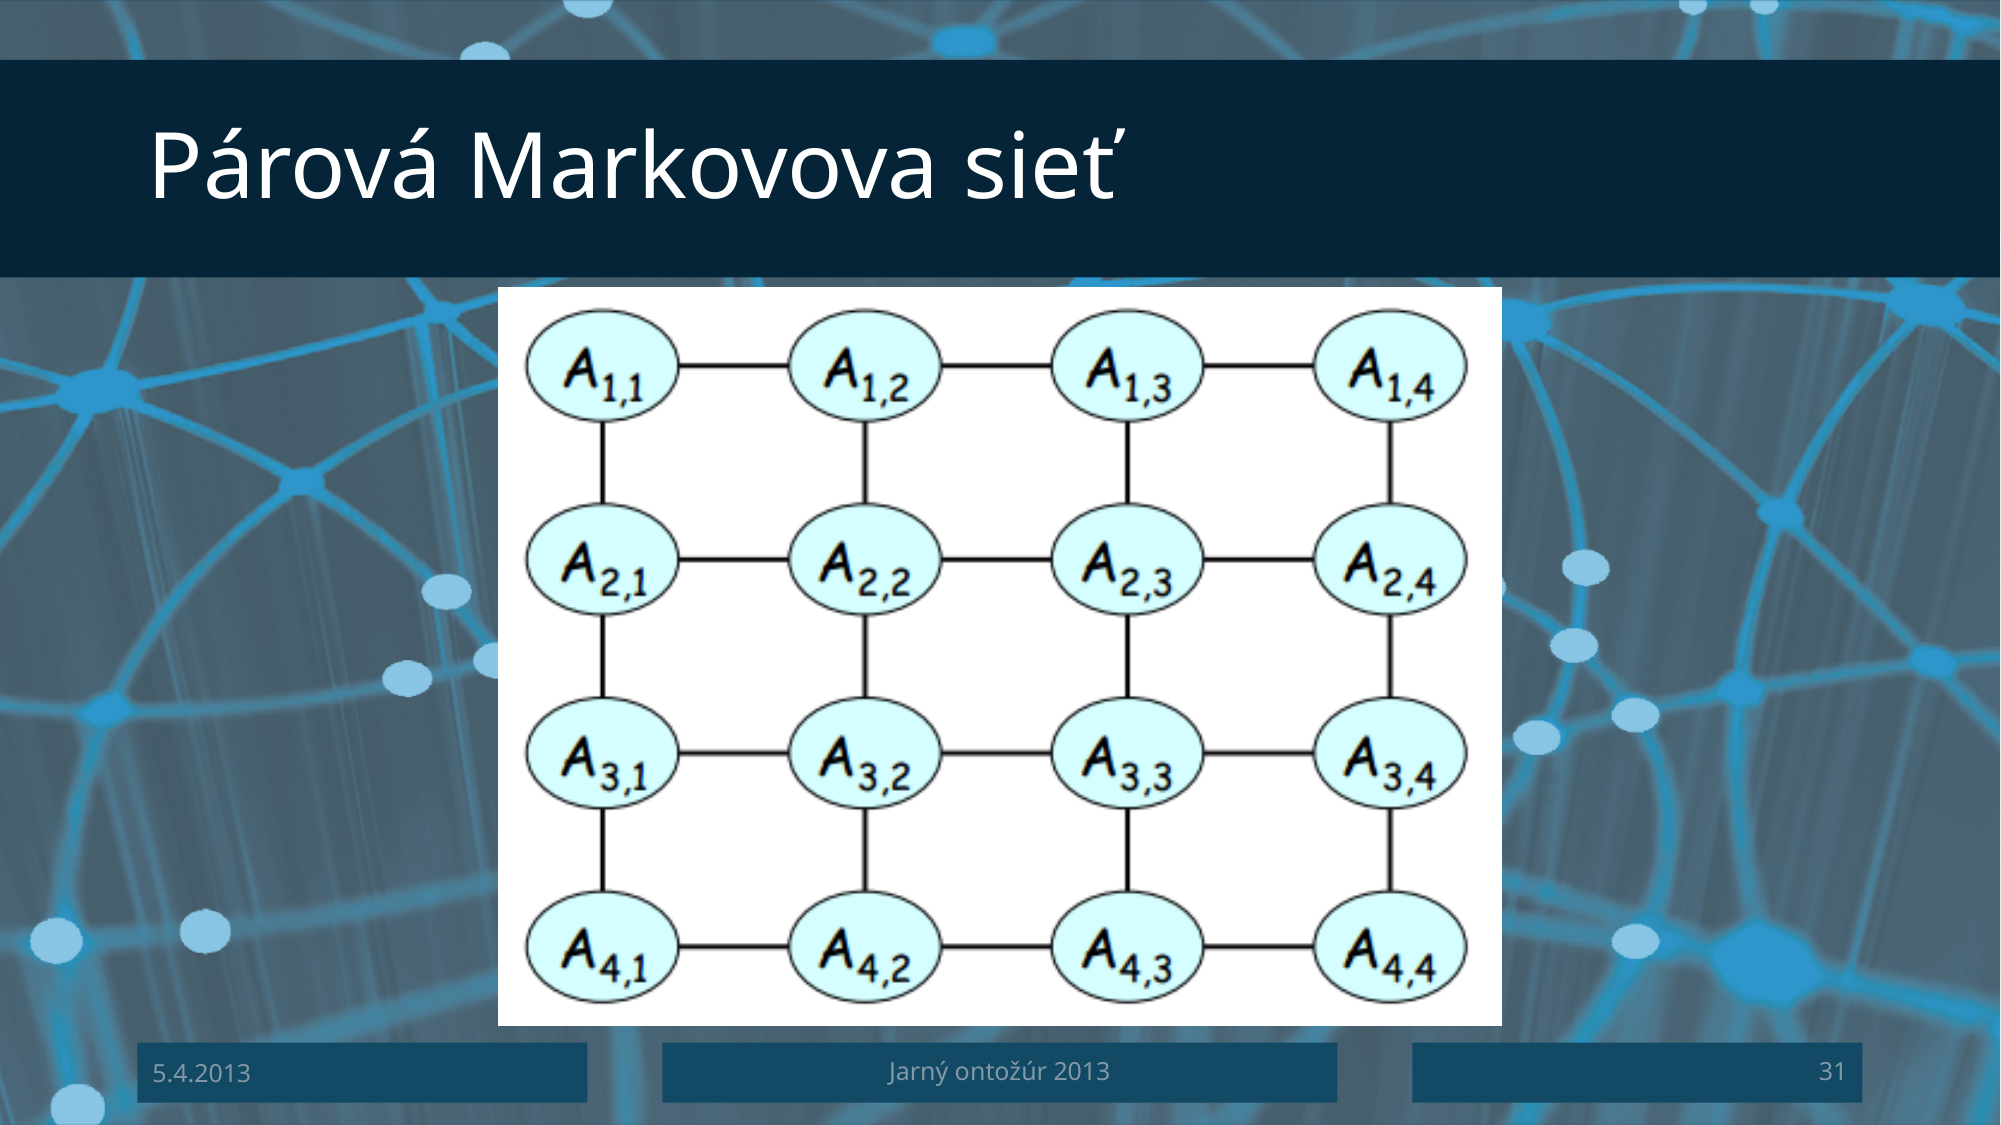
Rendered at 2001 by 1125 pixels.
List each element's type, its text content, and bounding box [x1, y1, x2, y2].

picture [0, 0, 2001, 1125]
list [498, 287, 1502, 1026]
footer Jarný ontožúr 2013 [662, 1042, 1338, 1103]
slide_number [137, 1042, 588, 1103]
title Párová Markovova sieť [0, 59, 2000, 278]
slide_number 31 [1412, 1042, 1863, 1103]
